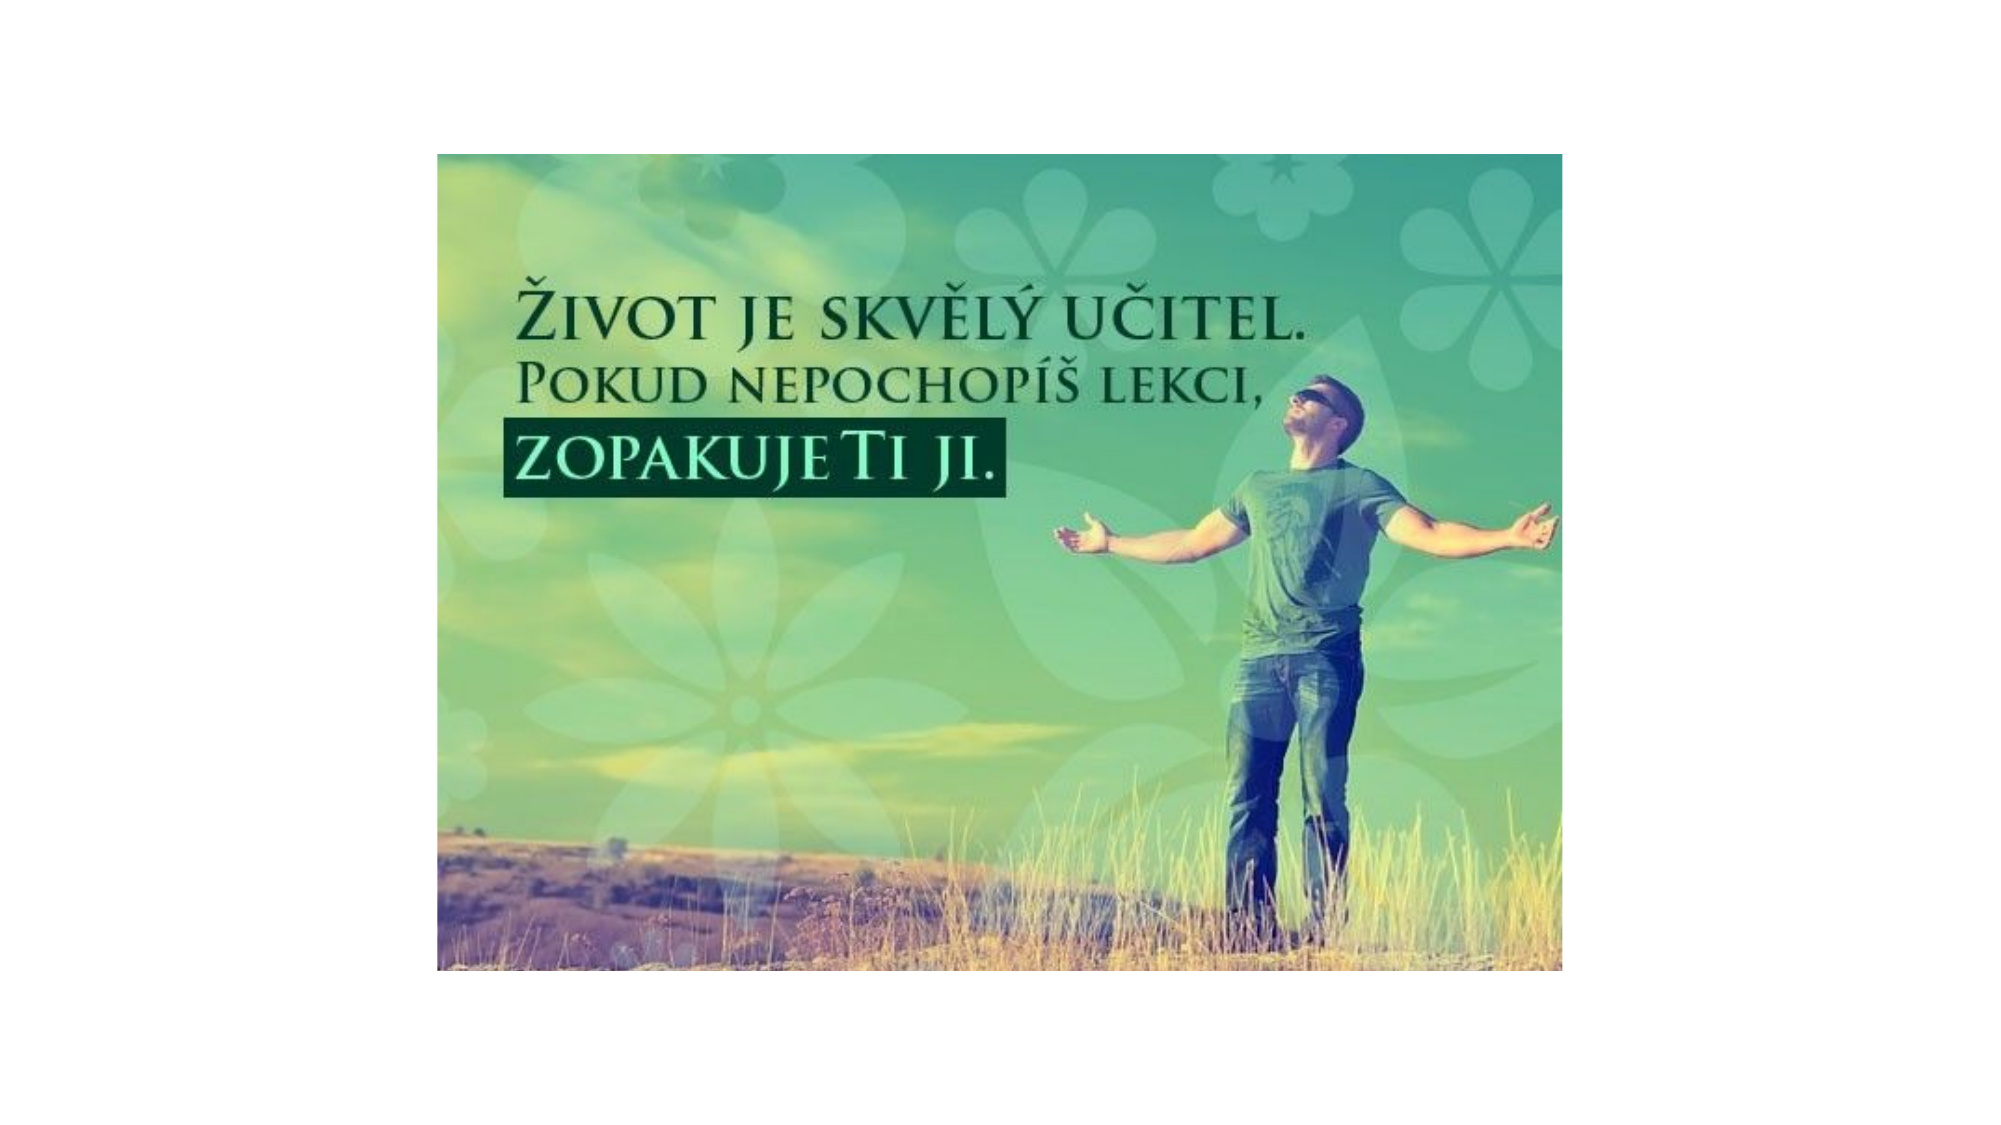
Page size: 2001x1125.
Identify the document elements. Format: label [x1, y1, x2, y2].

picture [437, 154, 1563, 971]
